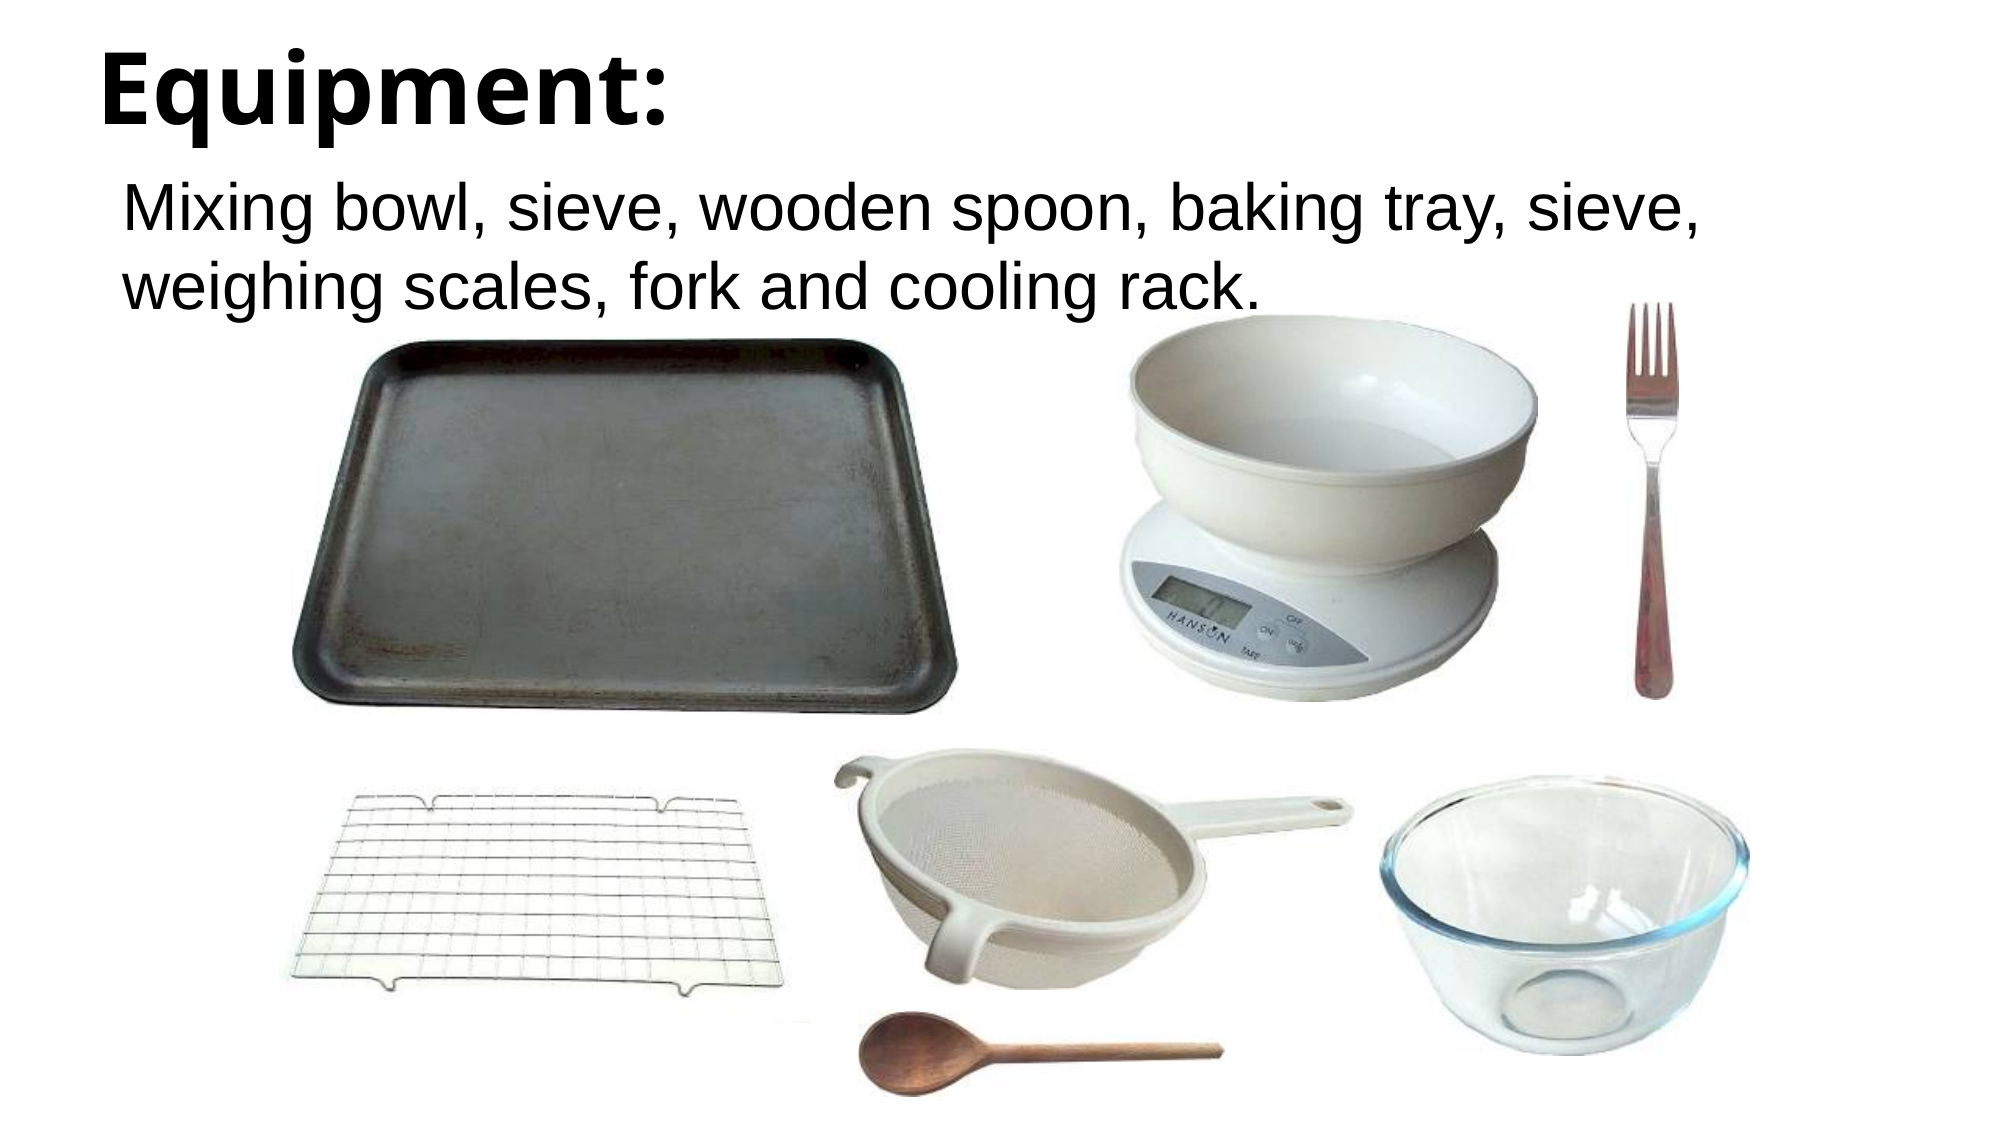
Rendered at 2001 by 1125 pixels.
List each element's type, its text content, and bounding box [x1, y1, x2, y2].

picture [1378, 774, 1750, 1056]
text_box Mixing bowl, sieve, wooden spoon, baking tray, sieve, weighing scales, fork and cooling rack. [108, 156, 1815, 331]
text_box Equipment: [81, 17, 897, 152]
picture [279, 786, 811, 1023]
picture [1625, 302, 1679, 700]
picture [858, 1011, 1225, 1097]
picture [834, 748, 1355, 990]
picture [291, 337, 959, 716]
picture [1118, 314, 1538, 702]
